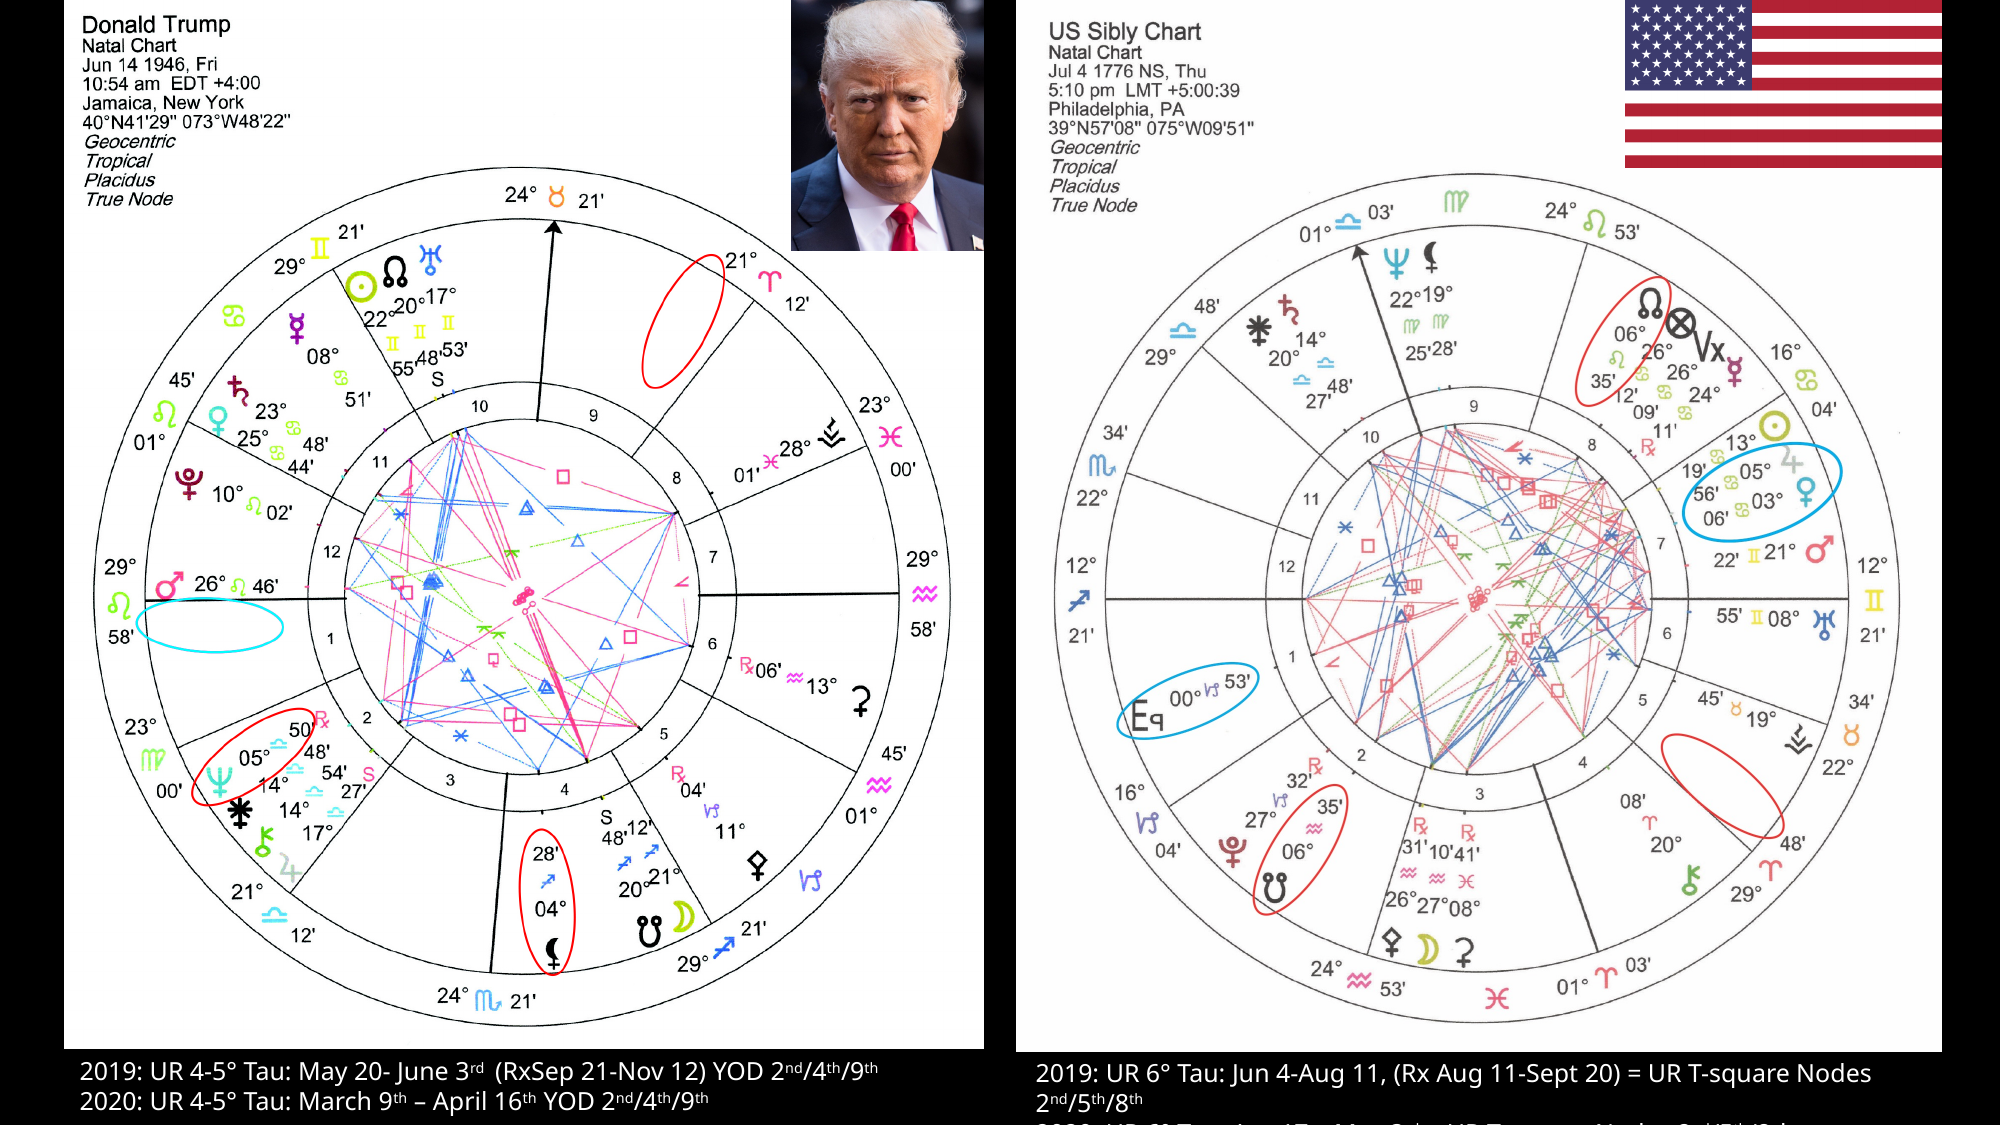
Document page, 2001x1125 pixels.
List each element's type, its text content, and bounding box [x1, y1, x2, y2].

text_box 2019: UR 4-5° Tau: May 20- June 3rd (RxSep 21-Nov 12) YOD 2nd/4th/9th 2020: UR 4-5° Tau: March 9th – April 16th YOD 2nd/4th/9th [64, 1049, 984, 1125]
picture [64, 0, 984, 1049]
picture [1016, 0, 1942, 1052]
text_box 2019: UR 6° Tau: Jun 4-Aug 11, (Rx Aug 11-Sept 20) = UR T-square Nodes 2nd/5th/8th 2020: UR 6° Tau: Apr 17 – May 3rd = UR T-square Nodes 2nd/5th/8th [1020, 1050, 2000, 1125]
